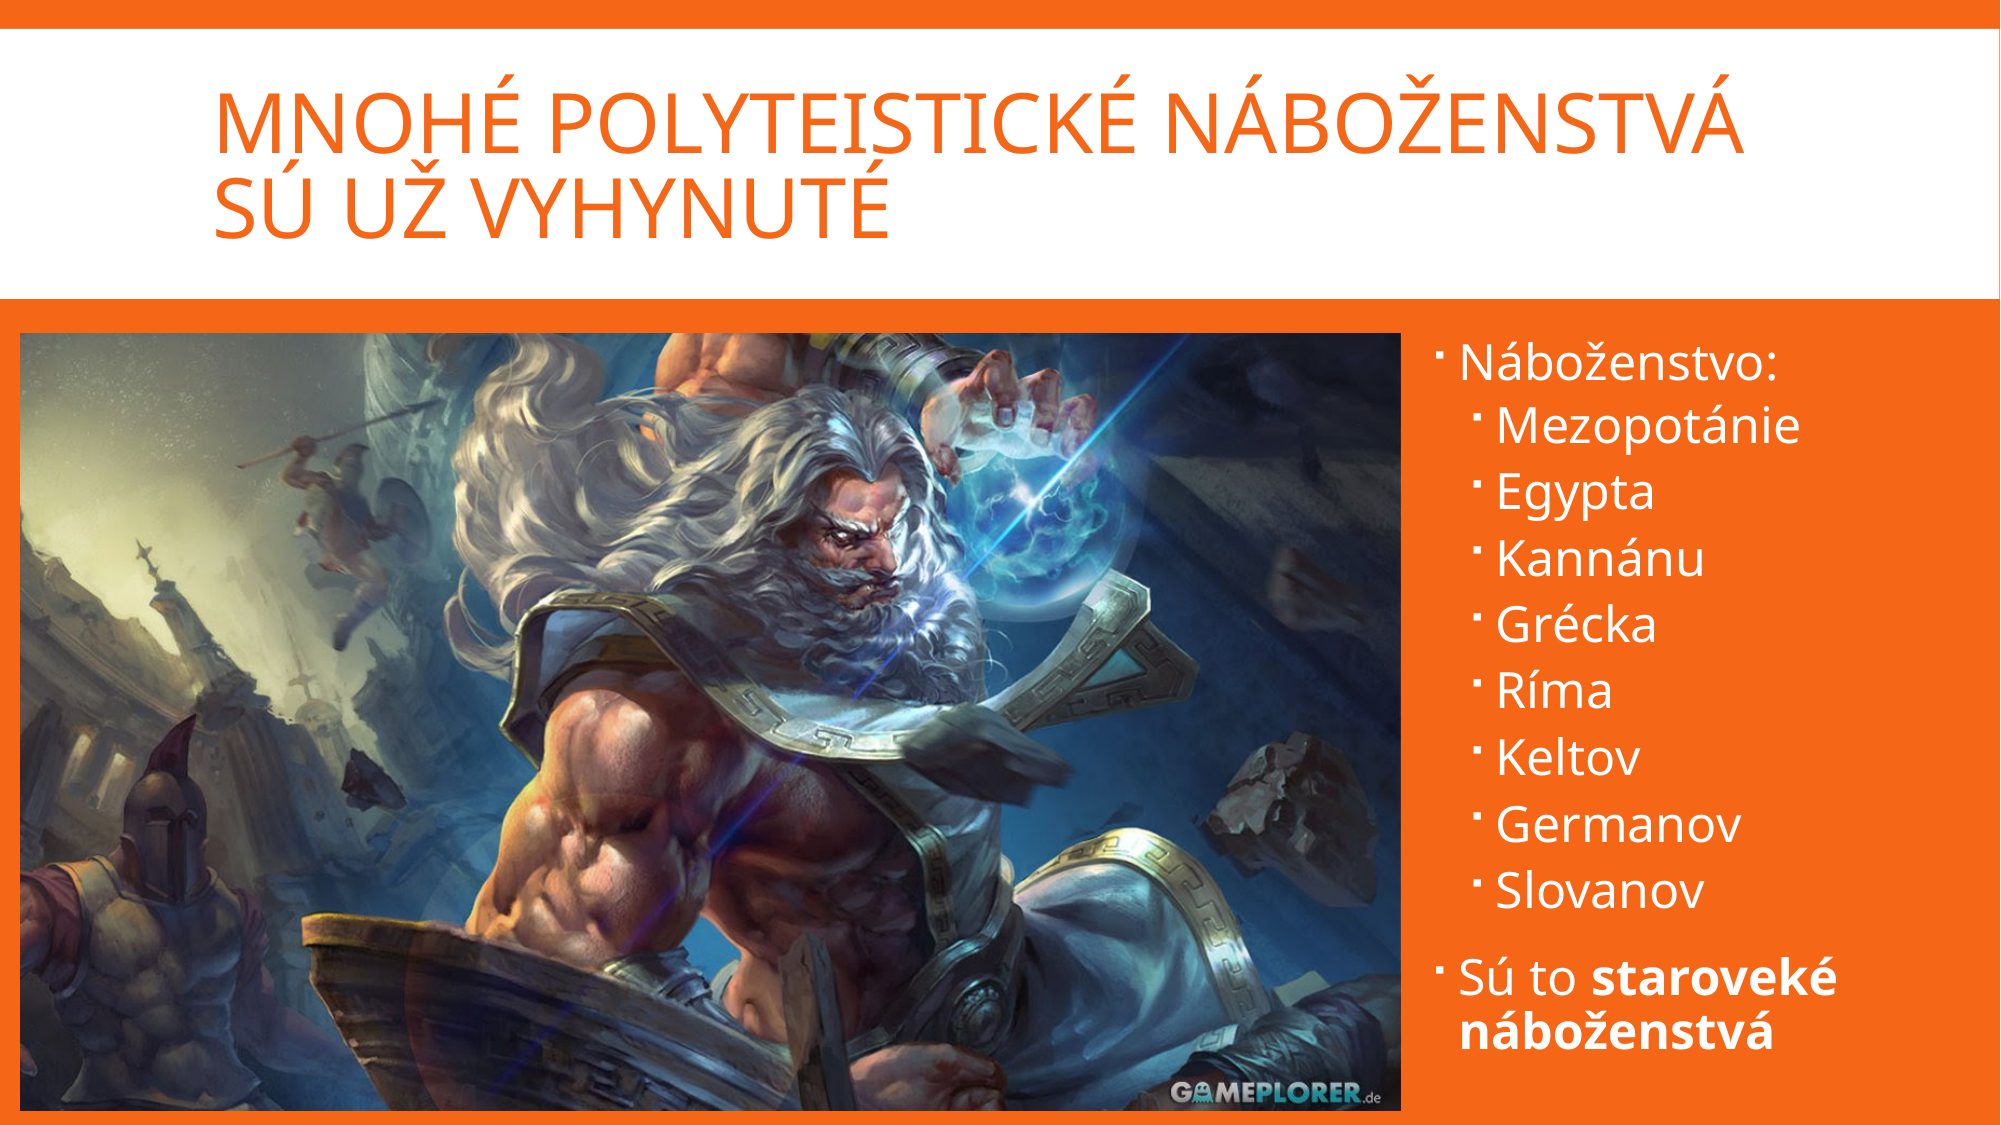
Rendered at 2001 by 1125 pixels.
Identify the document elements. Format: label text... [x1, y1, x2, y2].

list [20, 332, 1402, 1111]
list Náboženstvo: Mezopotánie Egypta Kannánu Grécka Ríma Keltov Germanov Slovanov Sú to staroveké náboženstvá [1413, 329, 1919, 1093]
title Mnohé polyteistické náboženstvá sú už vyhynuté [197, 46, 1803, 295]
